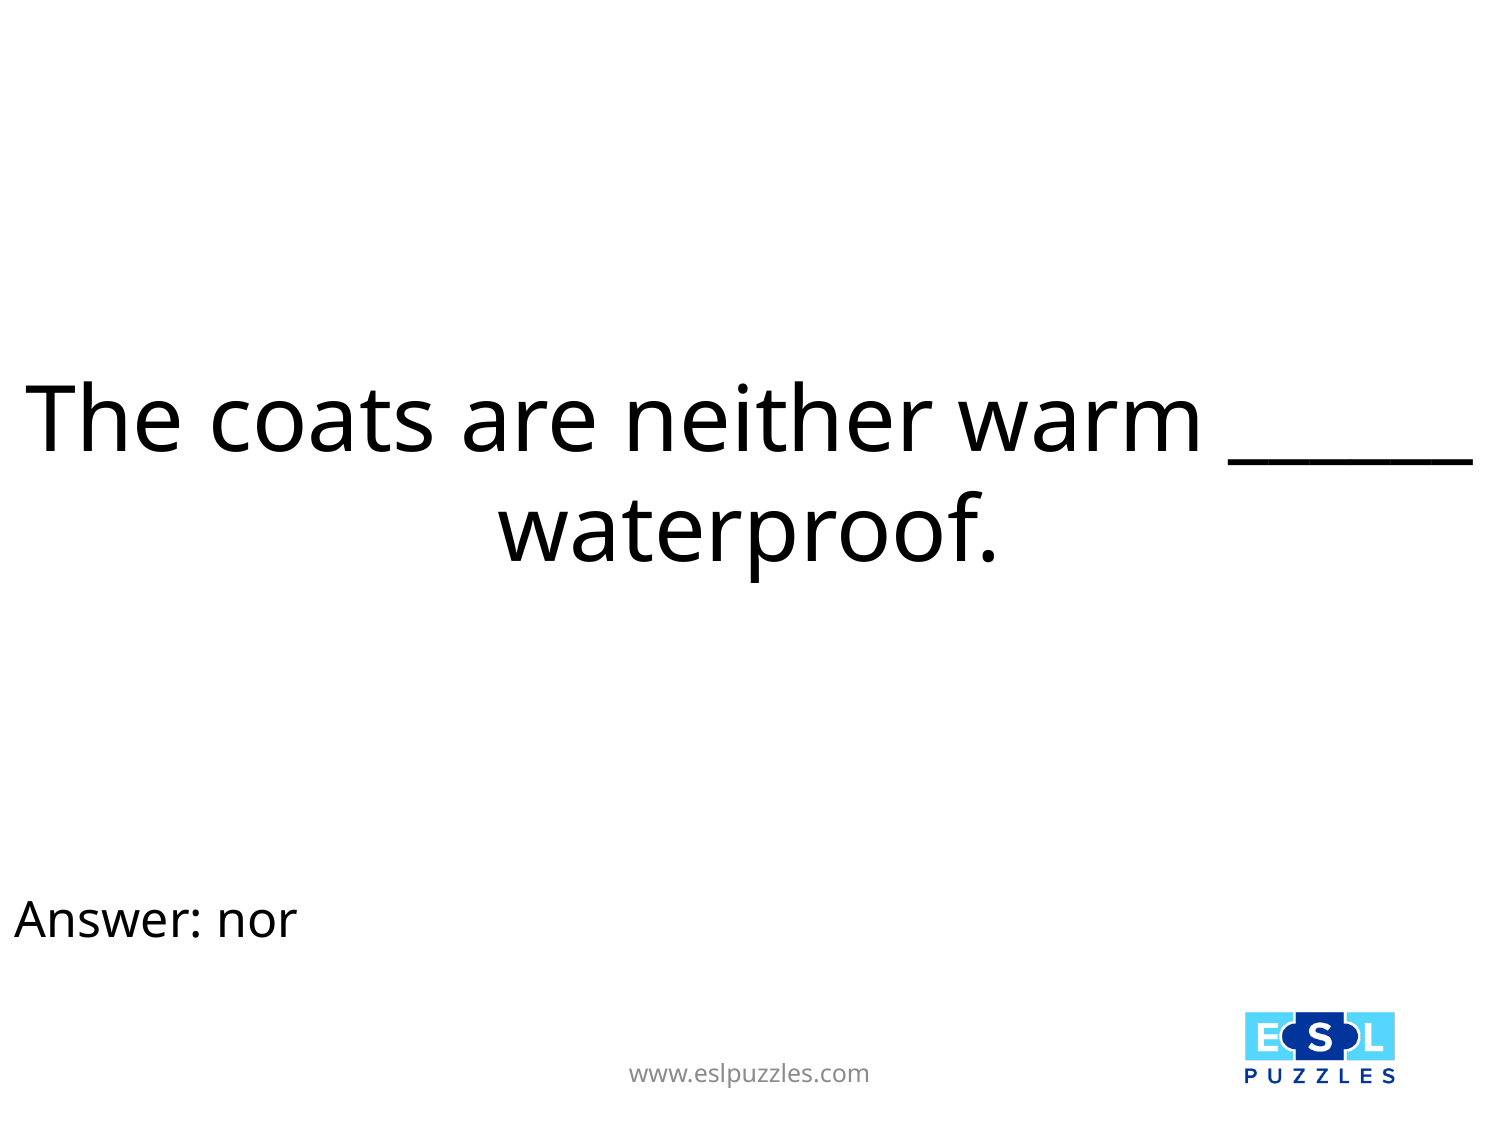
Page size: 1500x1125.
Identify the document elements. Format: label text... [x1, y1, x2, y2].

footer www.eslpuzzles.com [512, 1042, 988, 1103]
picture [1139, 925, 1500, 1125]
title The coats are neither warm ______ waterproof. [0, 349, 1500, 591]
text_box Answer: nor [0, 796, 1500, 1038]
